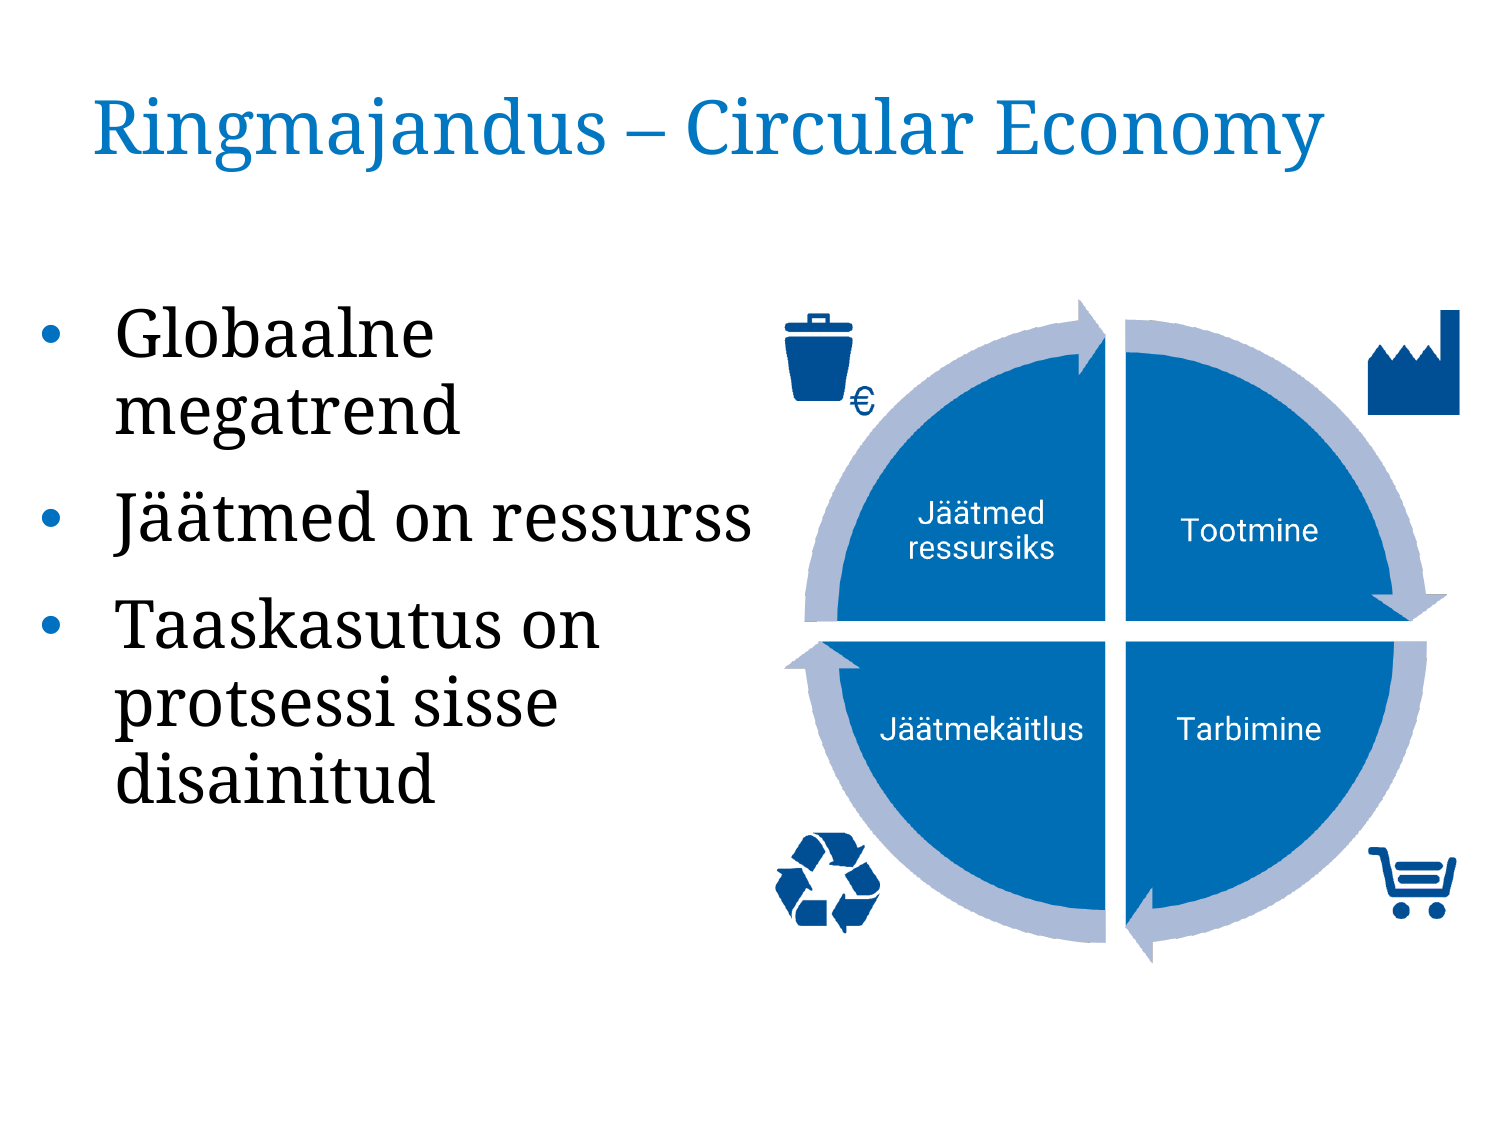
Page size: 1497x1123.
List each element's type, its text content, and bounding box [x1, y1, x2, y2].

list Globaalne megatrend Jäätmed on ressurss Taaskasutus on protsessi sisse disainitud [39, 293, 755, 647]
picture [755, 290, 1482, 976]
title Ringmajandus – Circular Economy [92, 73, 1398, 195]
